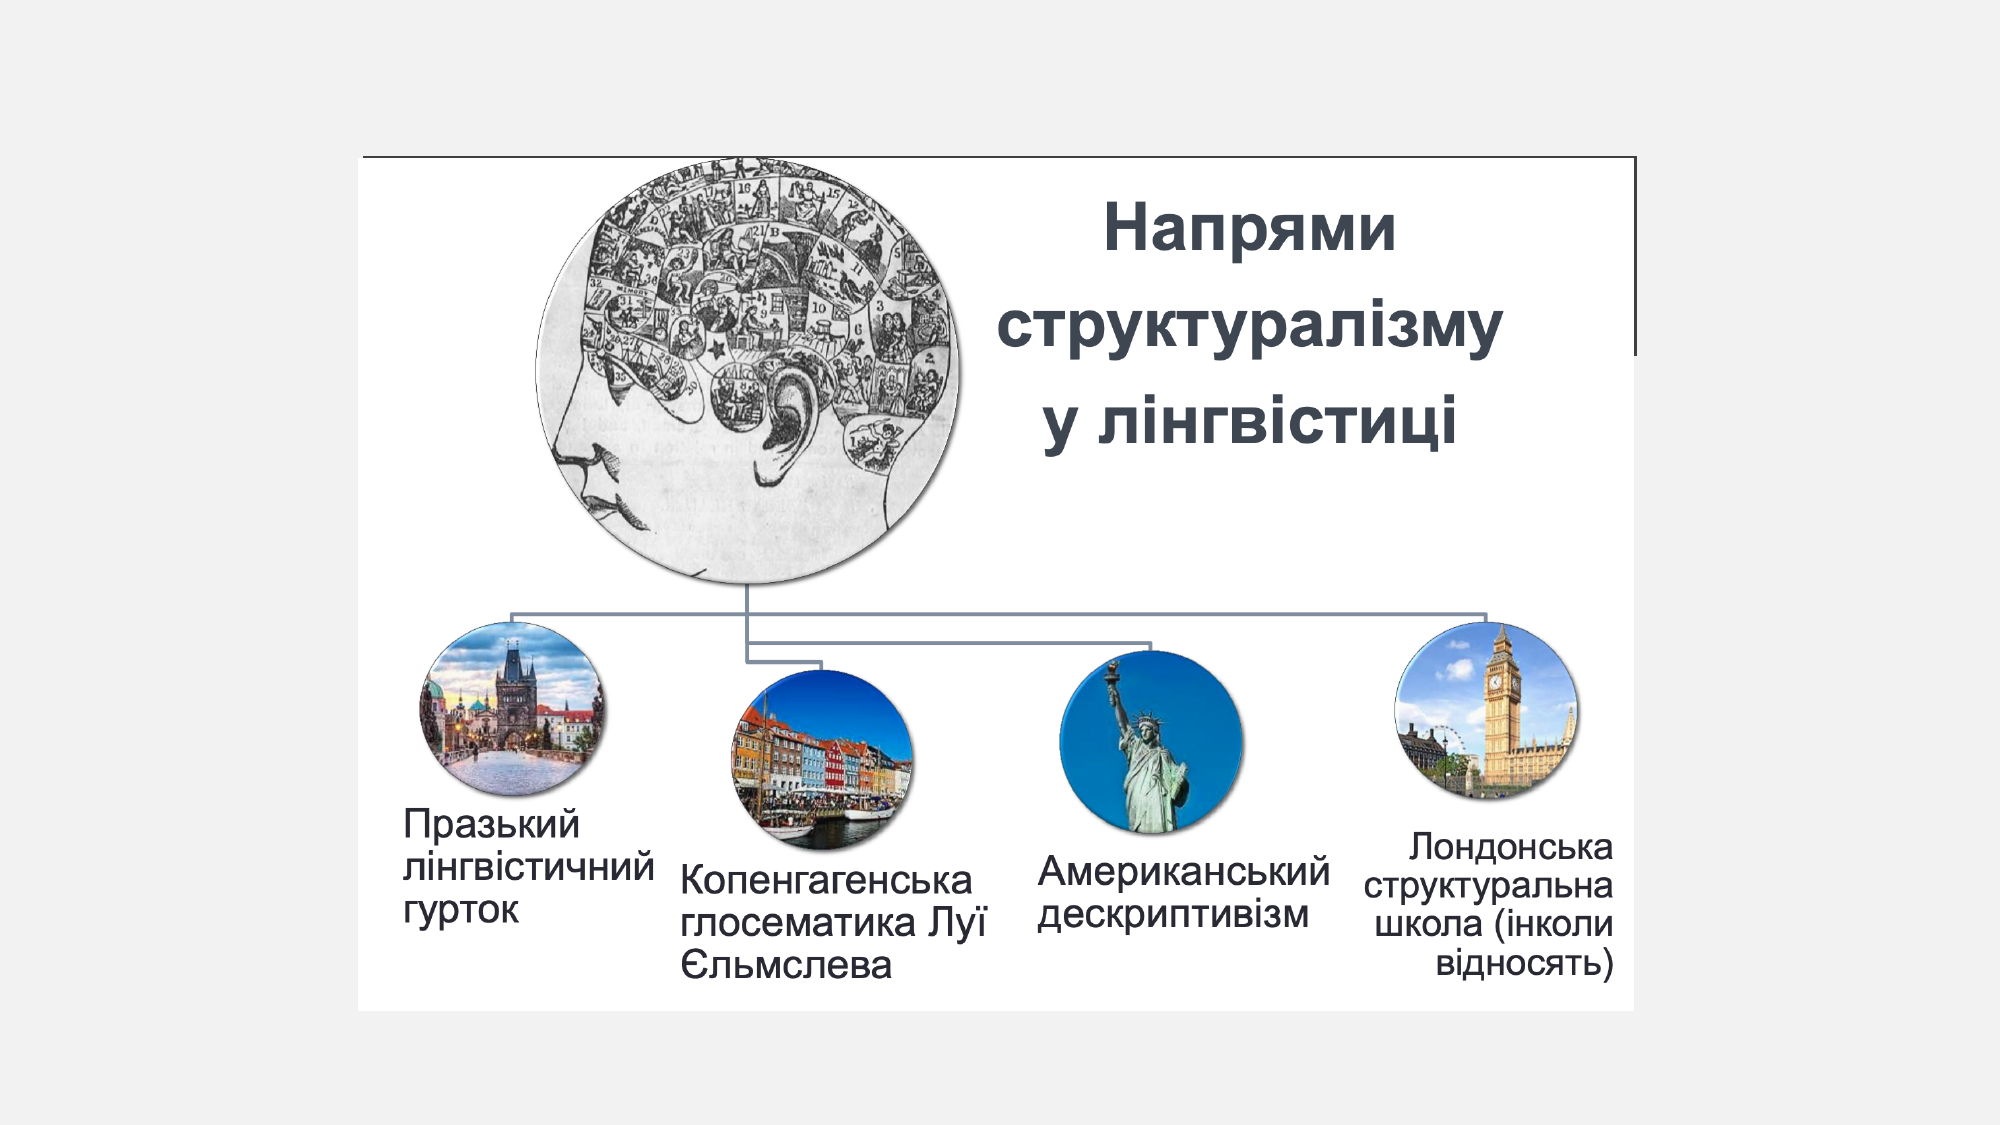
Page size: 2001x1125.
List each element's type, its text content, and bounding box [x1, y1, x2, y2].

title Структурна лінгвістика – історичні віхи [363, 156, 1637, 356]
picture [358, 158, 1634, 1011]
